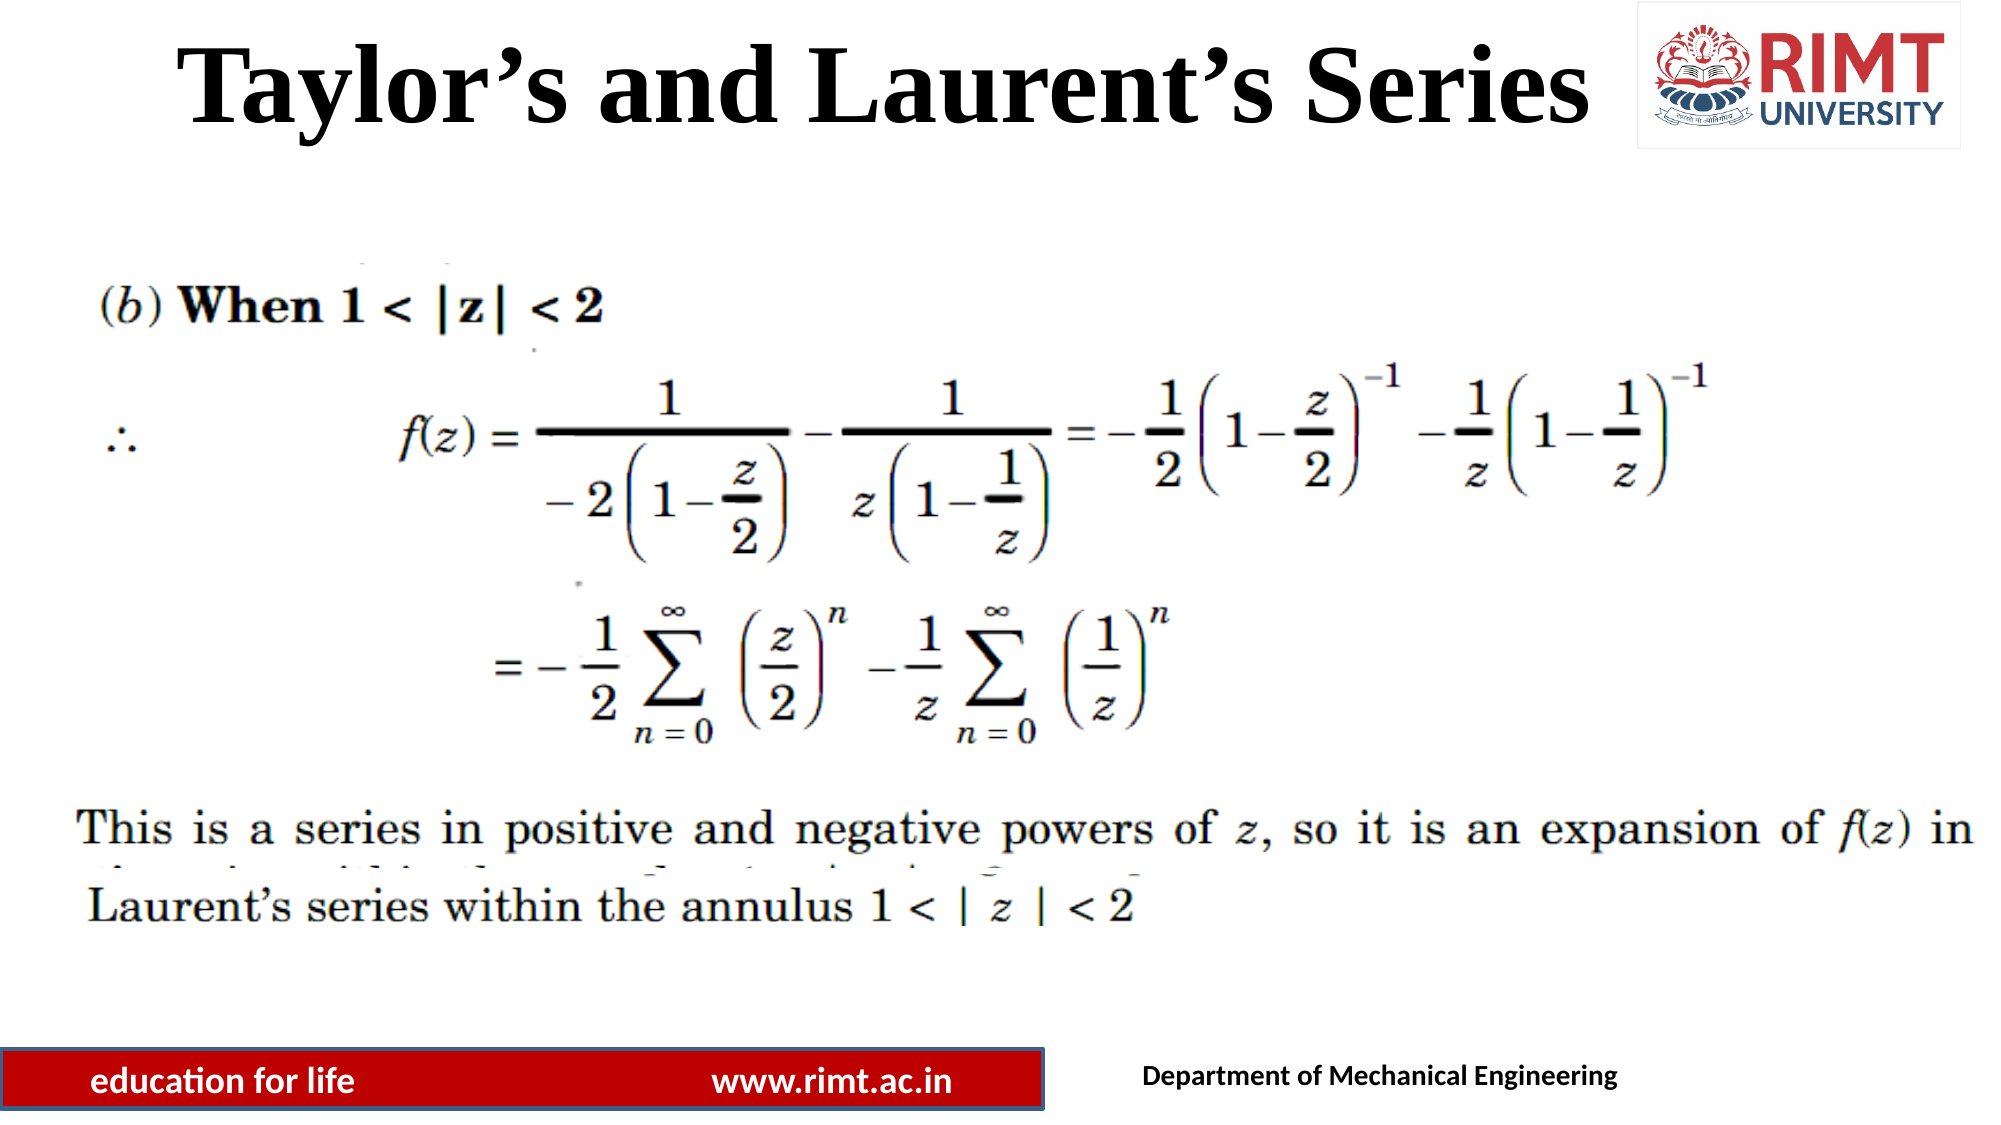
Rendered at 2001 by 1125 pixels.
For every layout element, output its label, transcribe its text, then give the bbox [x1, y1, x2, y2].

picture [45, 787, 1997, 868]
picture [1637, 1, 1961, 149]
picture [50, 874, 1146, 927]
text_box Taylor’s and Laurent’s Series [159, 0, 1636, 153]
text_box education for life www.rimt.ac.in [0, 1047, 1045, 1111]
text_box Department of Mechanical Engineering [1042, 1044, 1718, 1104]
picture [73, 263, 1740, 774]
